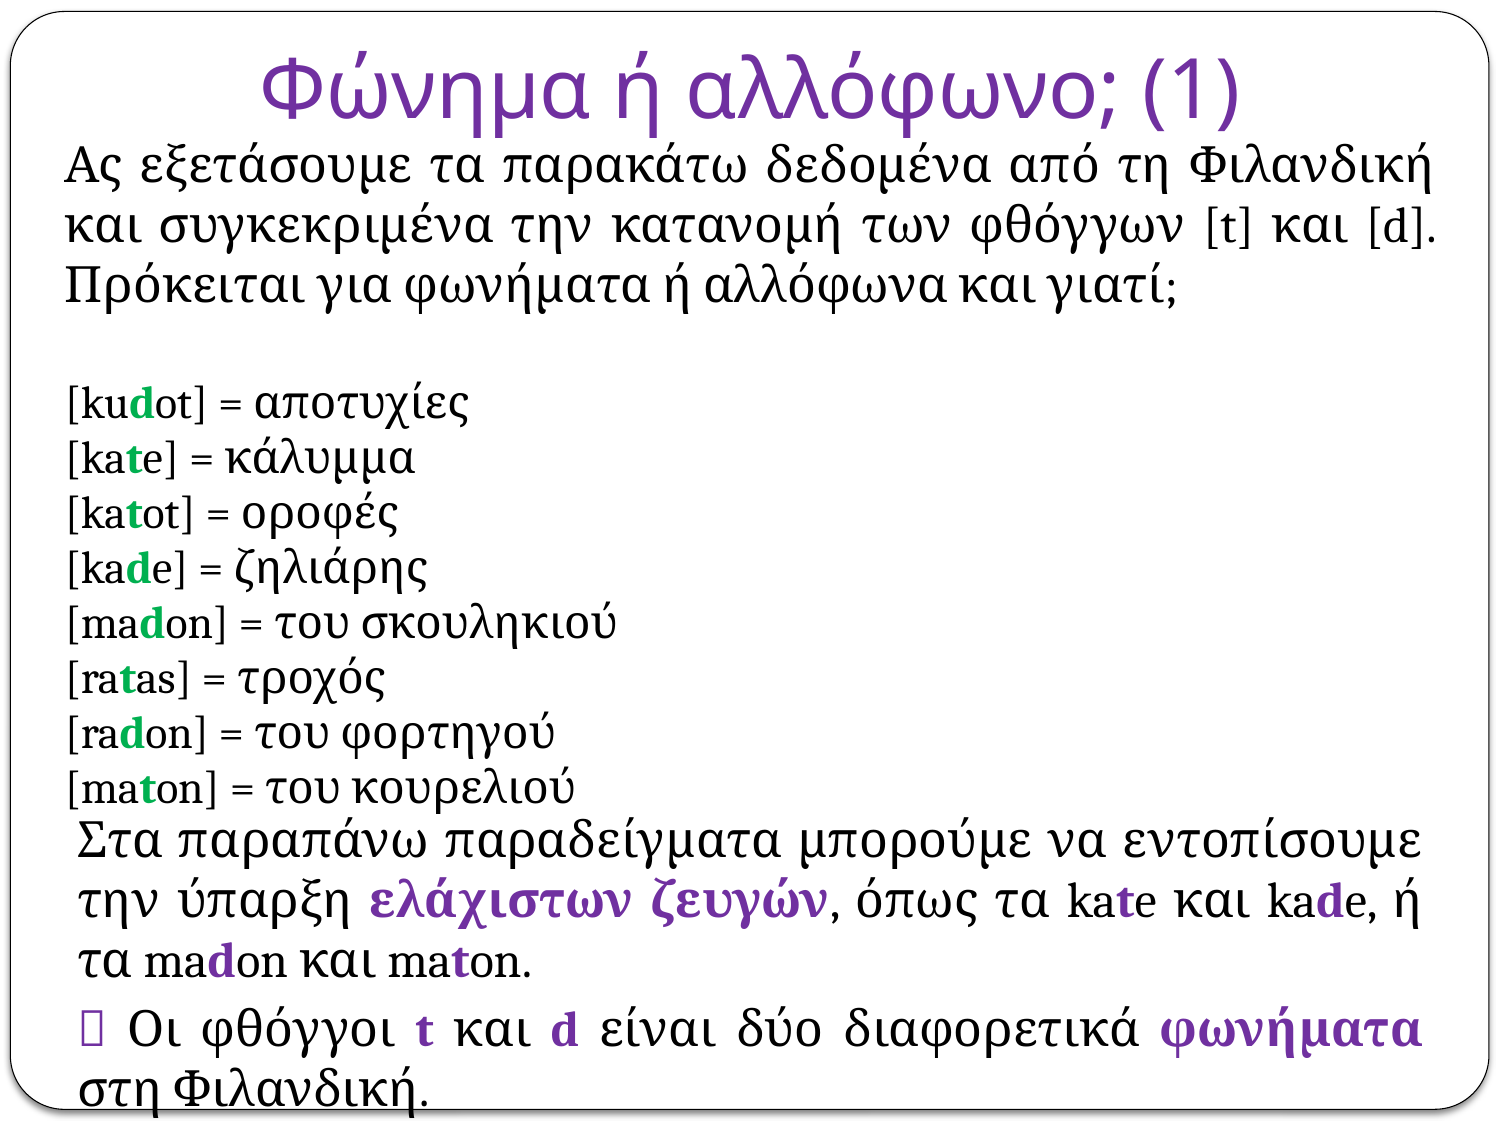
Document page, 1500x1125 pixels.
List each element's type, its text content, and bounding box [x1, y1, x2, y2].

text_box Στα παραπάνω παραδείγματα μπορούμε να εντοπίσουμε την ύπαρξη ελάχιστων ζευγών, όπως τα kate και kade, ή τα madon και maton. [62, 799, 1438, 988]
text_box  Οι φθόγγοι t και d είναι δύο διαφορετικά φωνήματα στη Φιλανδική. [62, 988, 1438, 1124]
text_box Ας εξετάσουμε τα παρακάτω δεδομένα από τη Φιλανδική και συγκεκριμένα την κατανομή των φθόγγων [t] και [d]. Πρόκειται για φωνήματα ή αλλόφωνα και γιατί; [kudot] = αποτυχίες [kate] = κάλυμμα [katot] = οροφές [kade] = ζηλιάρης [madon] = του σκουληκιού [ratas] = τροχός [radon] = του φορτηγού [maton] = του κουρελιού [50, 125, 1450, 875]
title Φώνημα ή αλλόφωνο; (1) [112, 0, 1388, 125]
